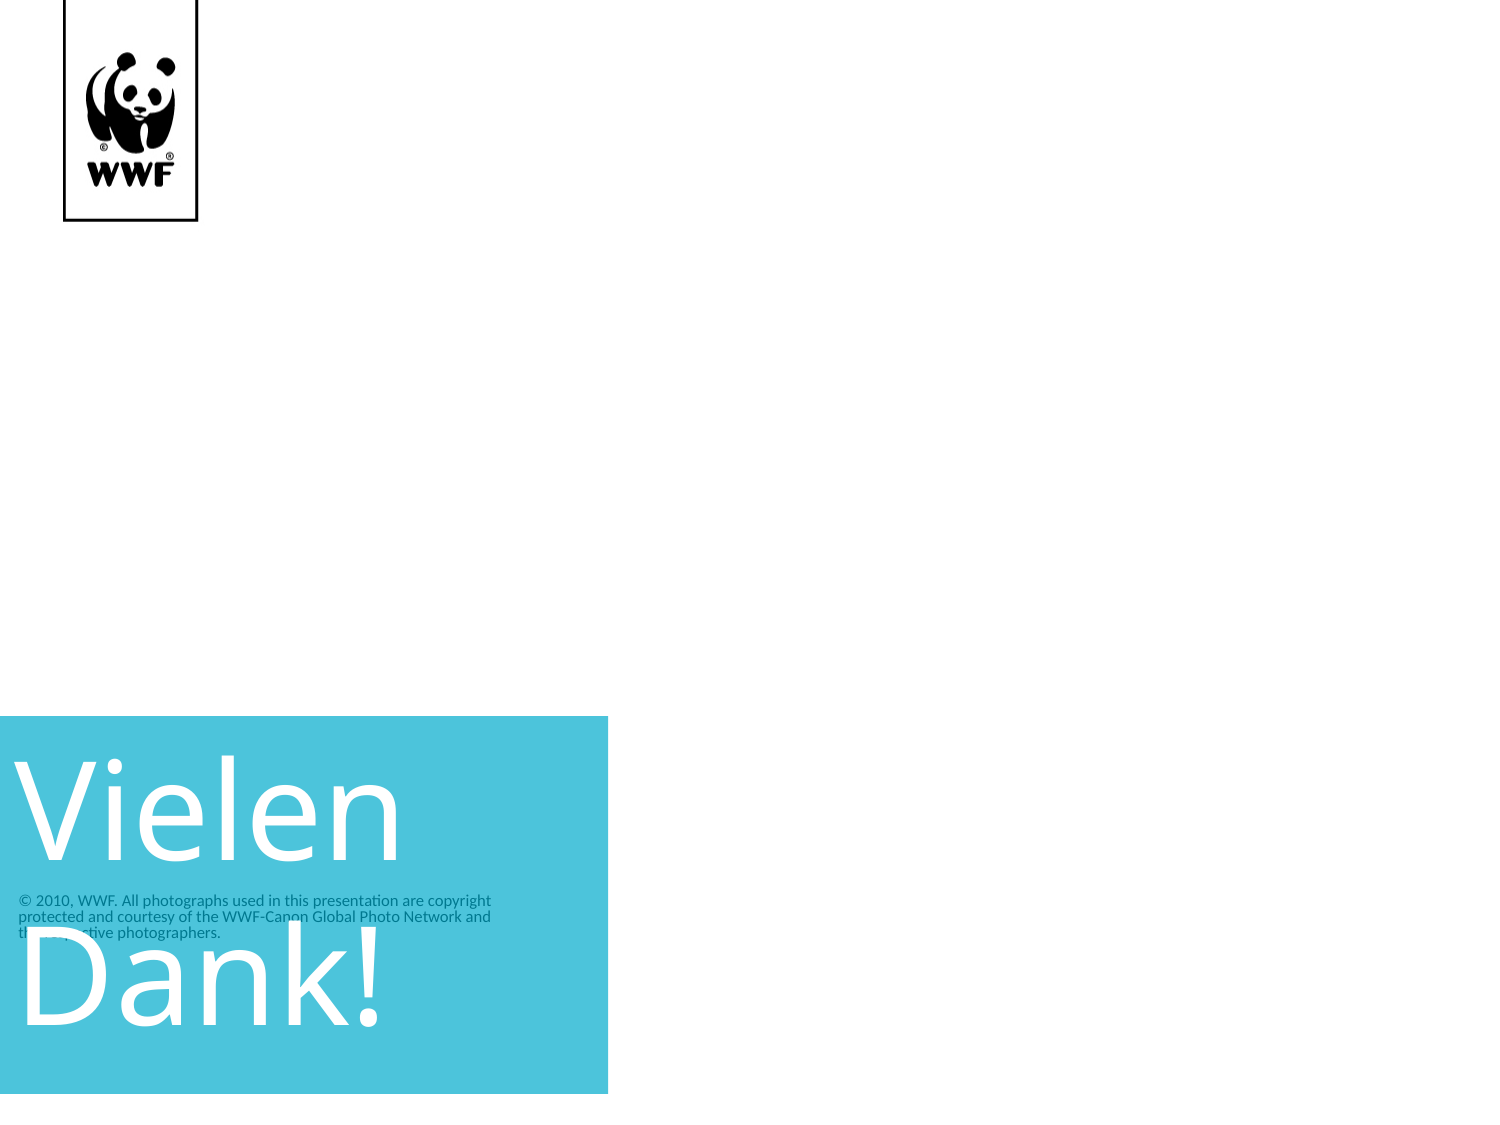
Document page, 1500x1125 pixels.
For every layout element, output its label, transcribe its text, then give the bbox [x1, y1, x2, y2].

picture [52, 0, 209, 232]
subtitle Vielen Dank! [0, 716, 609, 1094]
